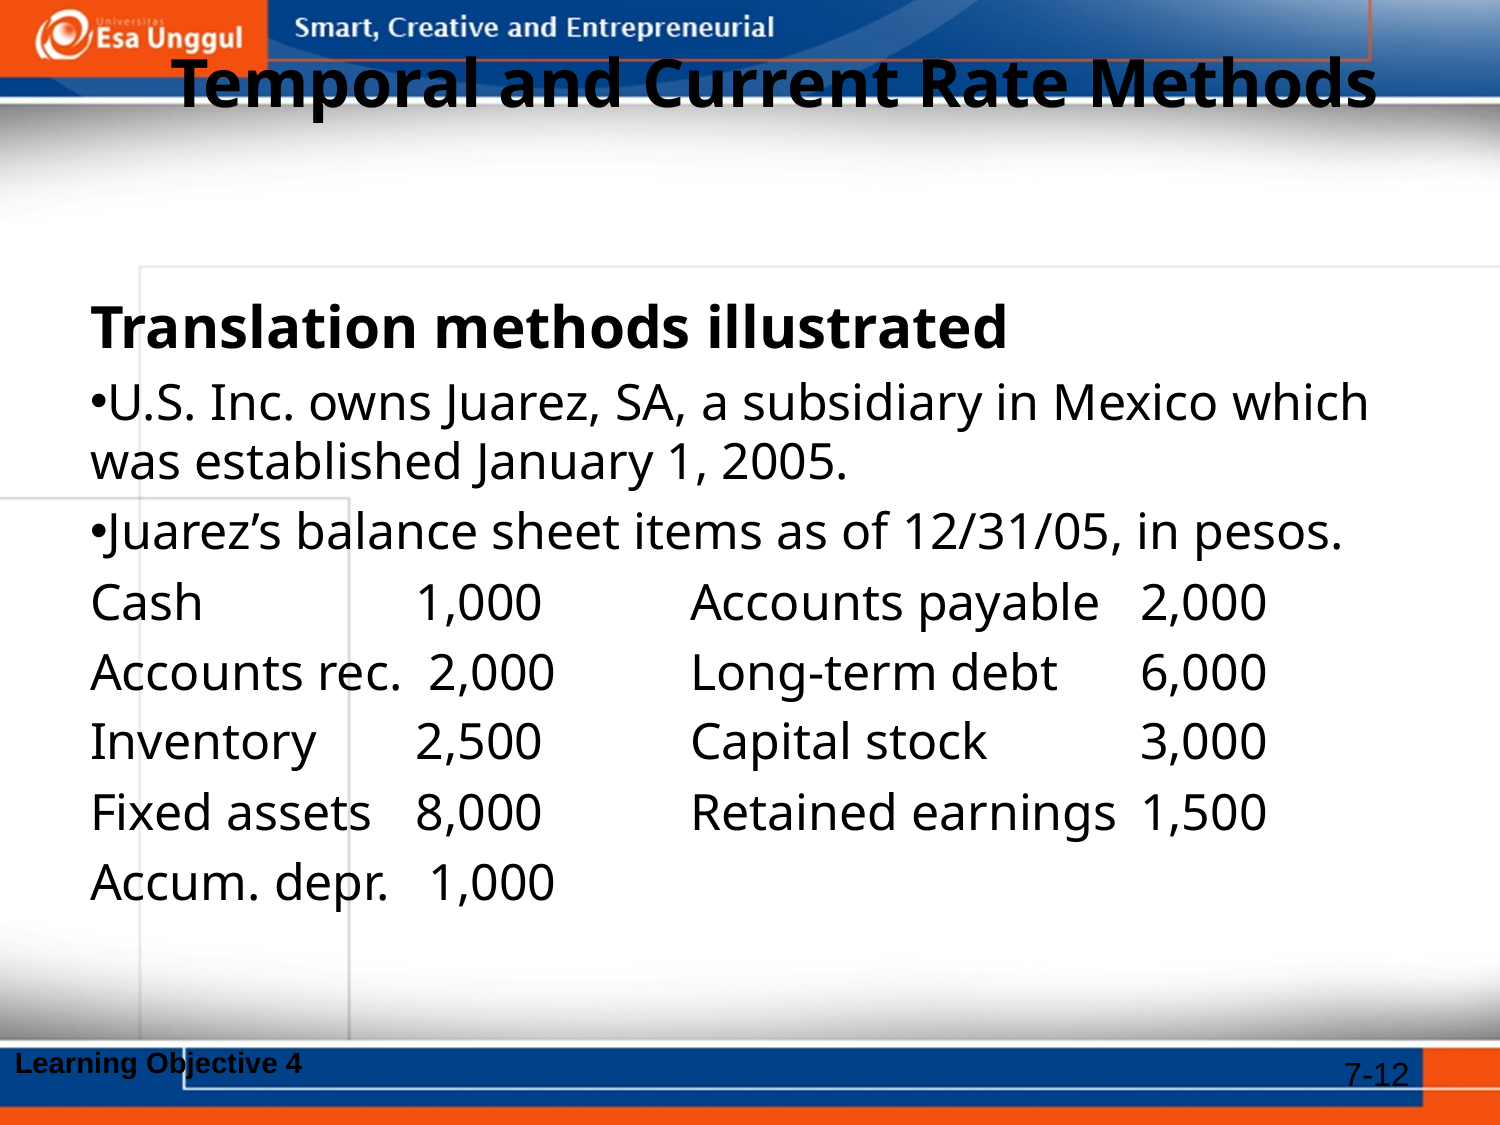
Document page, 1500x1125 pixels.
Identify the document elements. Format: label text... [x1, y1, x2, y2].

picture [0, 0, 1500, 1125]
slide_number 7-12 [1250, 1042, 1425, 1103]
text_box Learning Objective 4 [0, 1037, 513, 1088]
list Translation methods illustrated U.S. Inc. owns Juarez, SA, a subsidiary in Mexico which was established January 1, 2005. Juarez’s balance sheet items as of 12/31/05, in pesos. Cash 1,000 Accounts payable 2,000 Accounts rec. 2,000 Long-term debt 6,000 Inventory 2,500 Capital stock 3,000 Fixed assets 8,000 Retained earnings 1,500 Accum. depr. 1,000 [75, 282, 1425, 1025]
title Temporal and Current Rate Methods [99, 0, 1450, 163]
